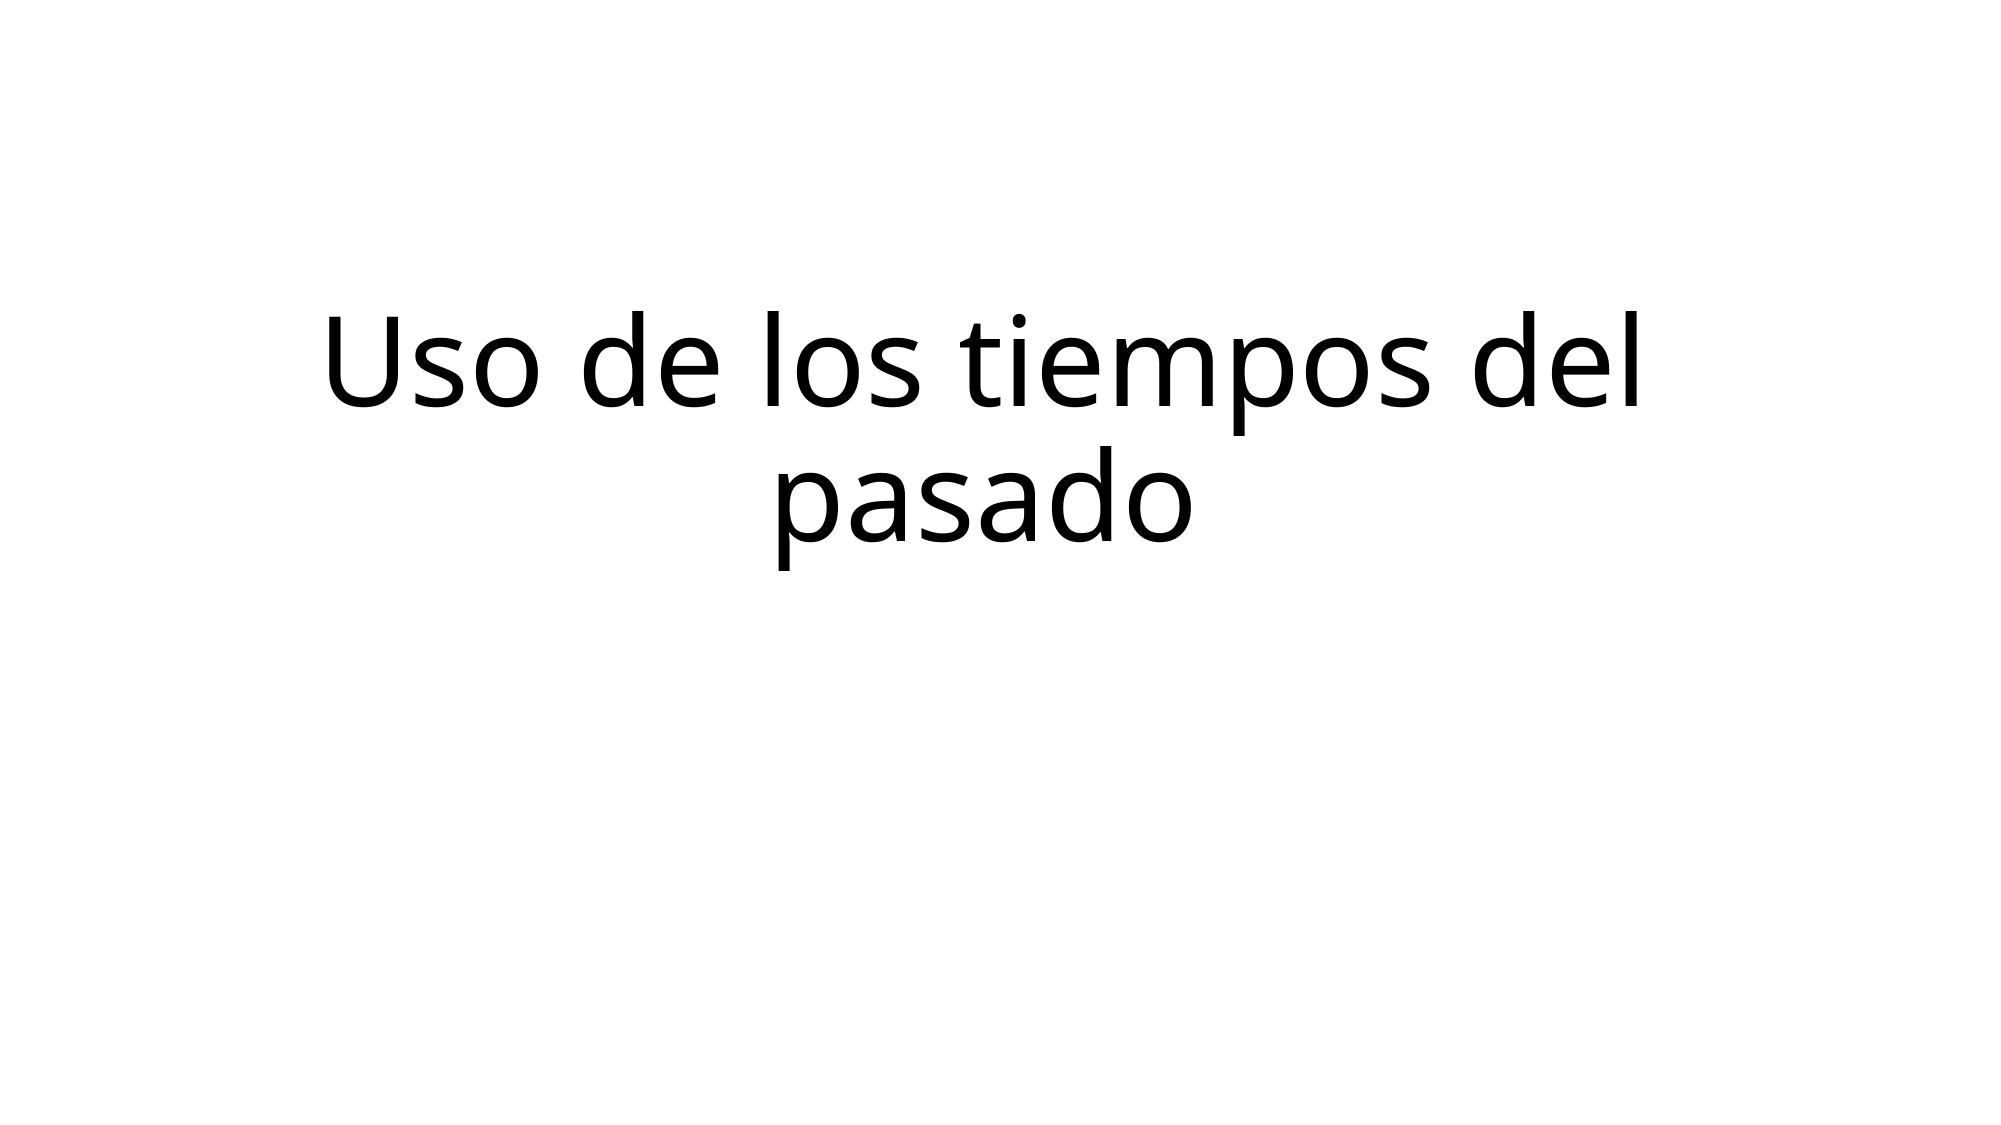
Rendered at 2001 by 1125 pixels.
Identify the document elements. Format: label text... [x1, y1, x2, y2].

title Uso de los tiempos del pasado [249, 184, 1750, 576]
